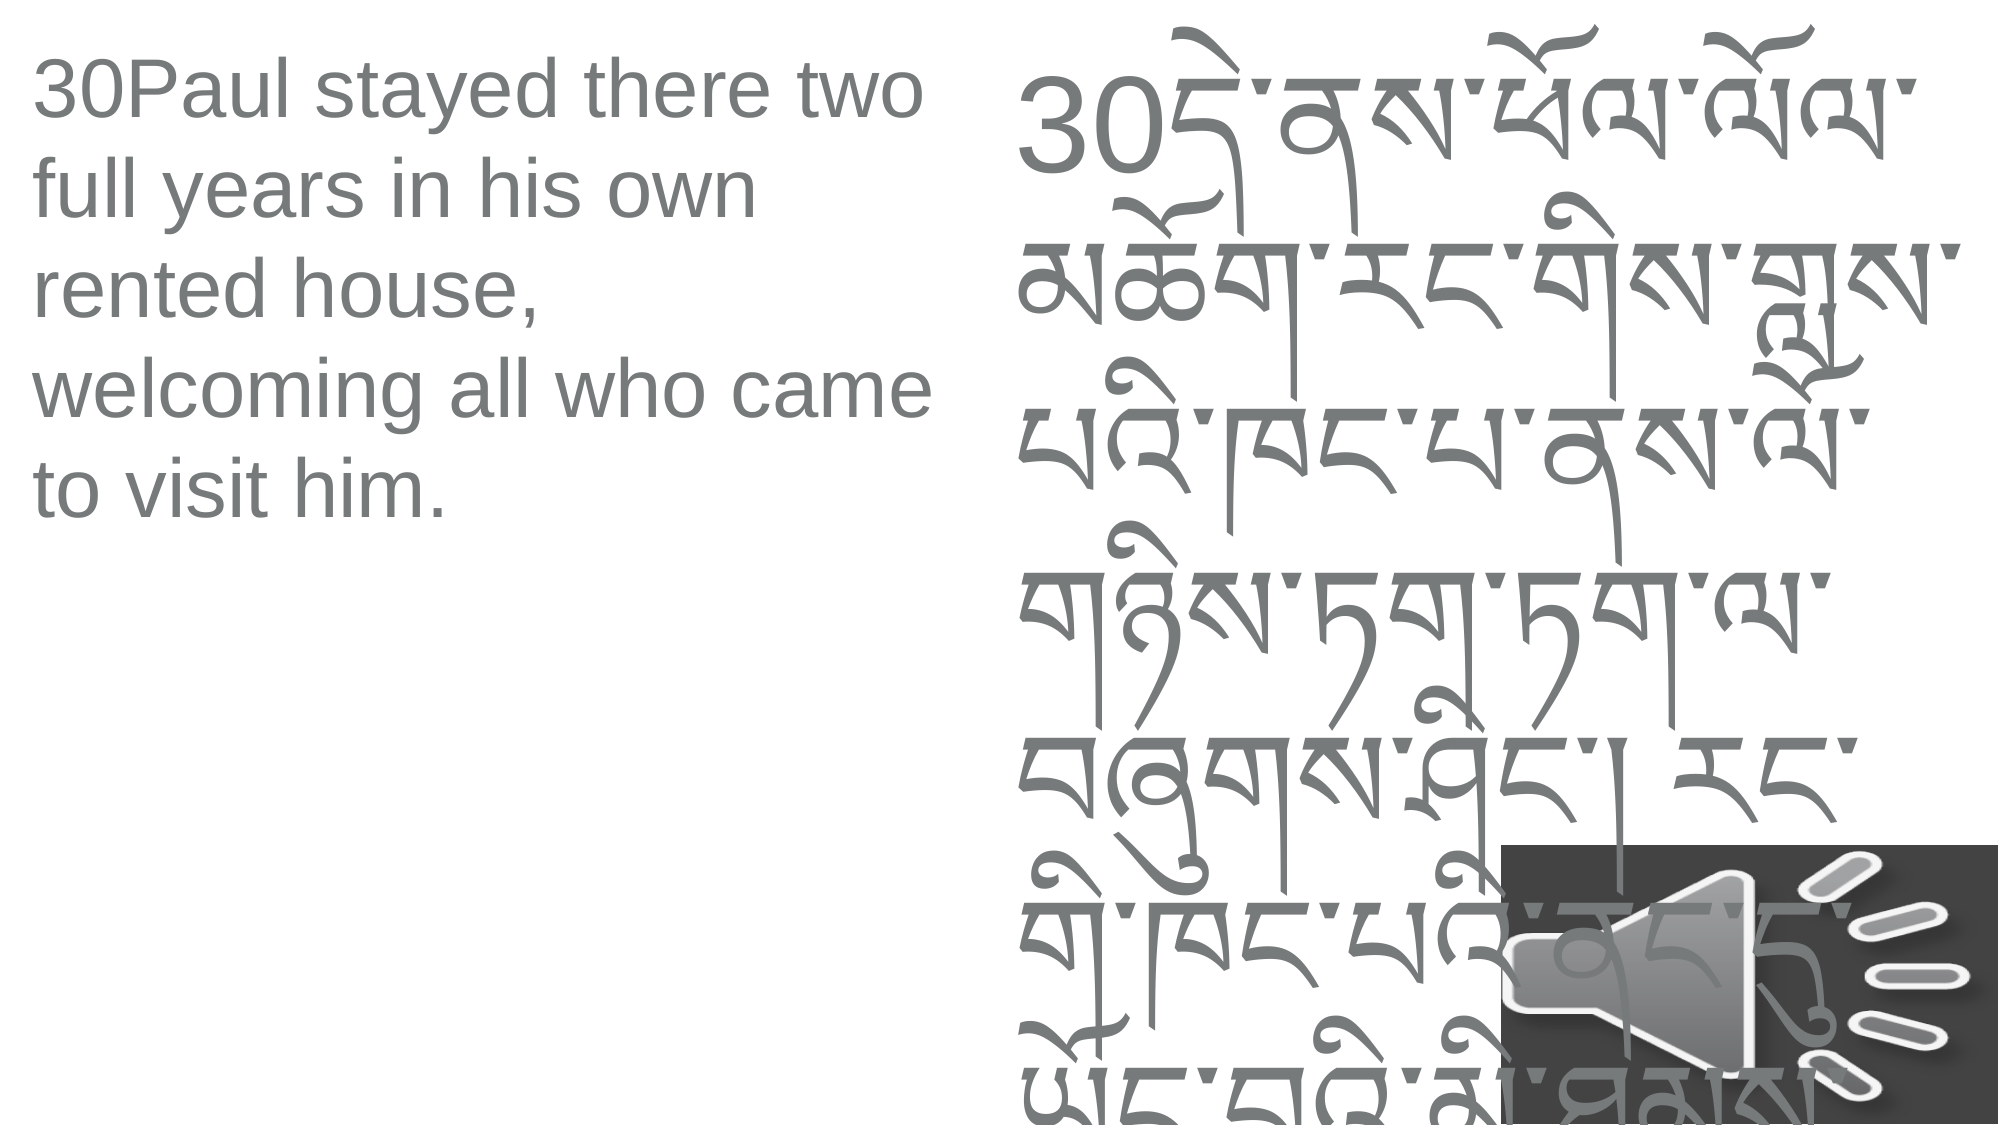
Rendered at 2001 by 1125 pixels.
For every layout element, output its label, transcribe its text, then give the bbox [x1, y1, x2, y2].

text_box 30དེ་ནས་ཕོལ་ལོལ་མཆོག་རང་གིས་གླས་པའི་ཁང་པ་ནས་ལོ་གཉིས་ཏག་ཏག་ལ་བཞུགས༌ཤིང༌། རང་གི་ཁང་པའི་ནང་དུ་ཡོང་བའི་མི་ཐམས་ཅད་ལ་སྣེ་ལེན་བྱས་པ༌དང༌། [999, 27, 2000, 1104]
picture [1500, 843, 2000, 1125]
text_box 30Paul stayed there two full years in his own rented house, welcoming all who came to visit him. [18, 27, 973, 1104]
